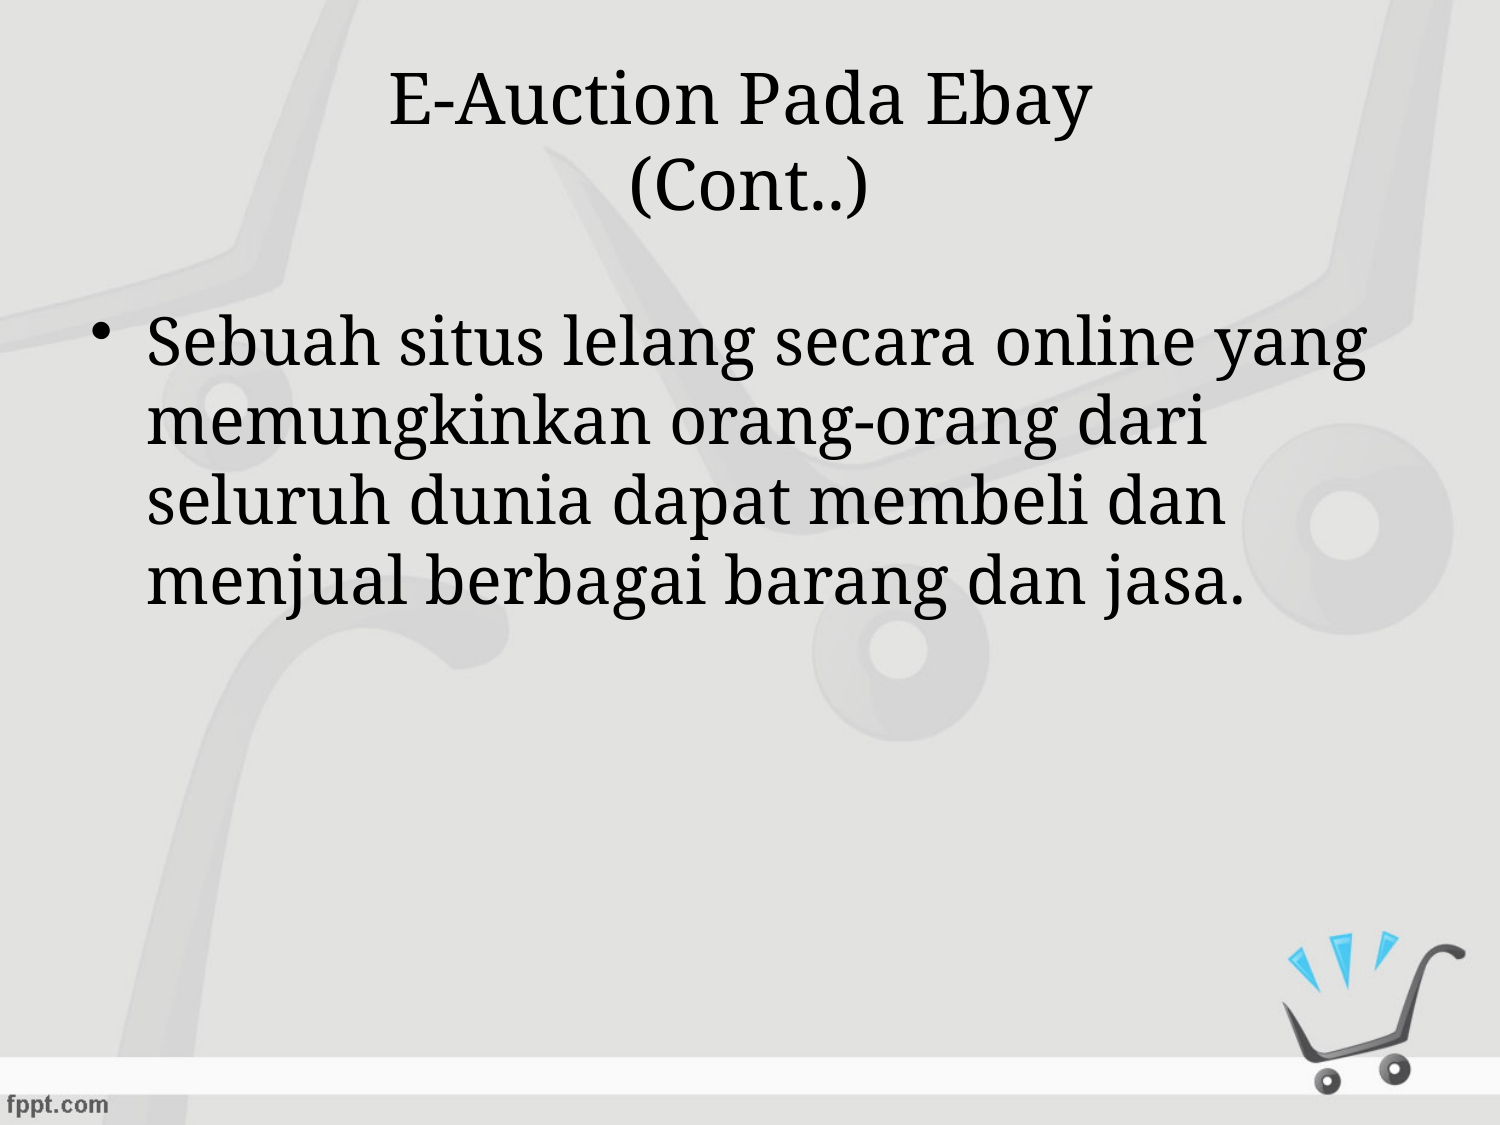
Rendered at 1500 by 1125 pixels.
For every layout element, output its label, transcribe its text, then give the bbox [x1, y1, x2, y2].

list Sebuah situs lelang secara online yang memungkinkan orang-orang dari seluruh dunia dapat membeli dan menjual berbagai barang dan jasa. [75, 290, 1425, 1005]
picture [0, 0, 1500, 1125]
title E-Auction Pada Ebay (Cont..) [75, 45, 1425, 233]
